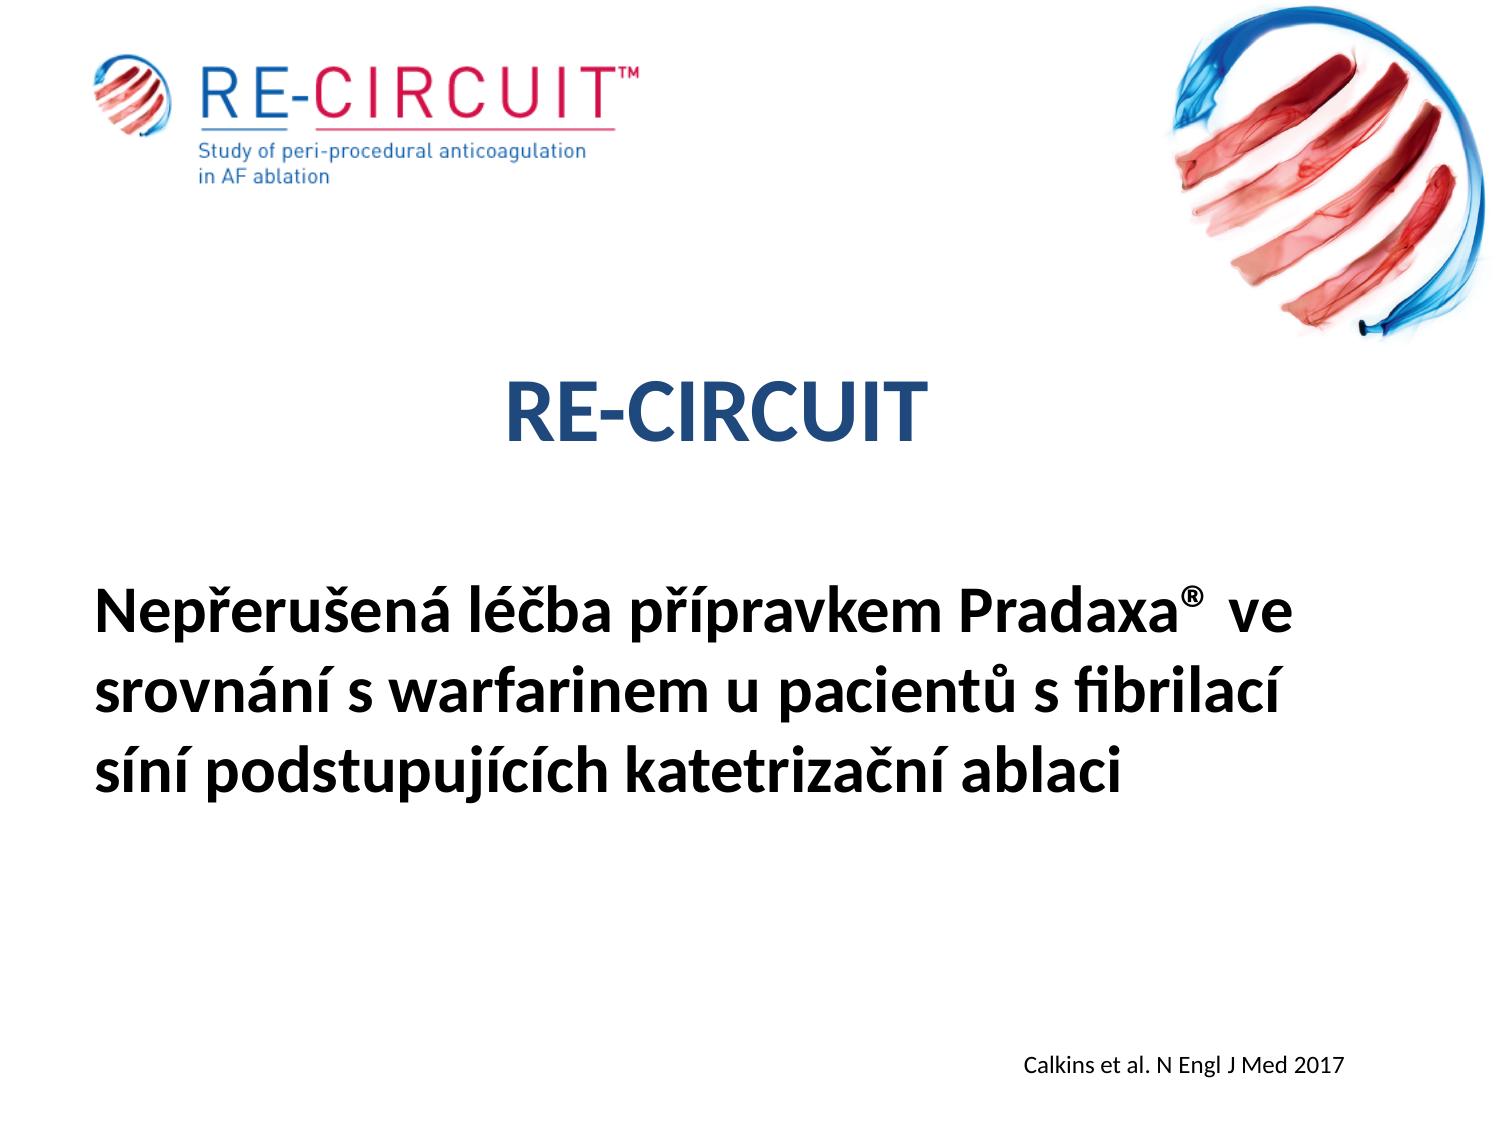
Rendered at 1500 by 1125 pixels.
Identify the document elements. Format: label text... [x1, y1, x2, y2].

subtitle Nepřerušená léčba přípravkem Pradaxa® ve srovnání s warfarinem u pacientů s fibrilací síní podstupujících katetrizační ablaci [79, 558, 1350, 846]
text_box Calkins et al. N Engl J Med 2017 [1009, 1040, 1488, 1097]
title RE-CIRCUIT [79, 305, 1355, 504]
picture [52, 12, 669, 209]
picture [1160, 0, 1494, 349]
